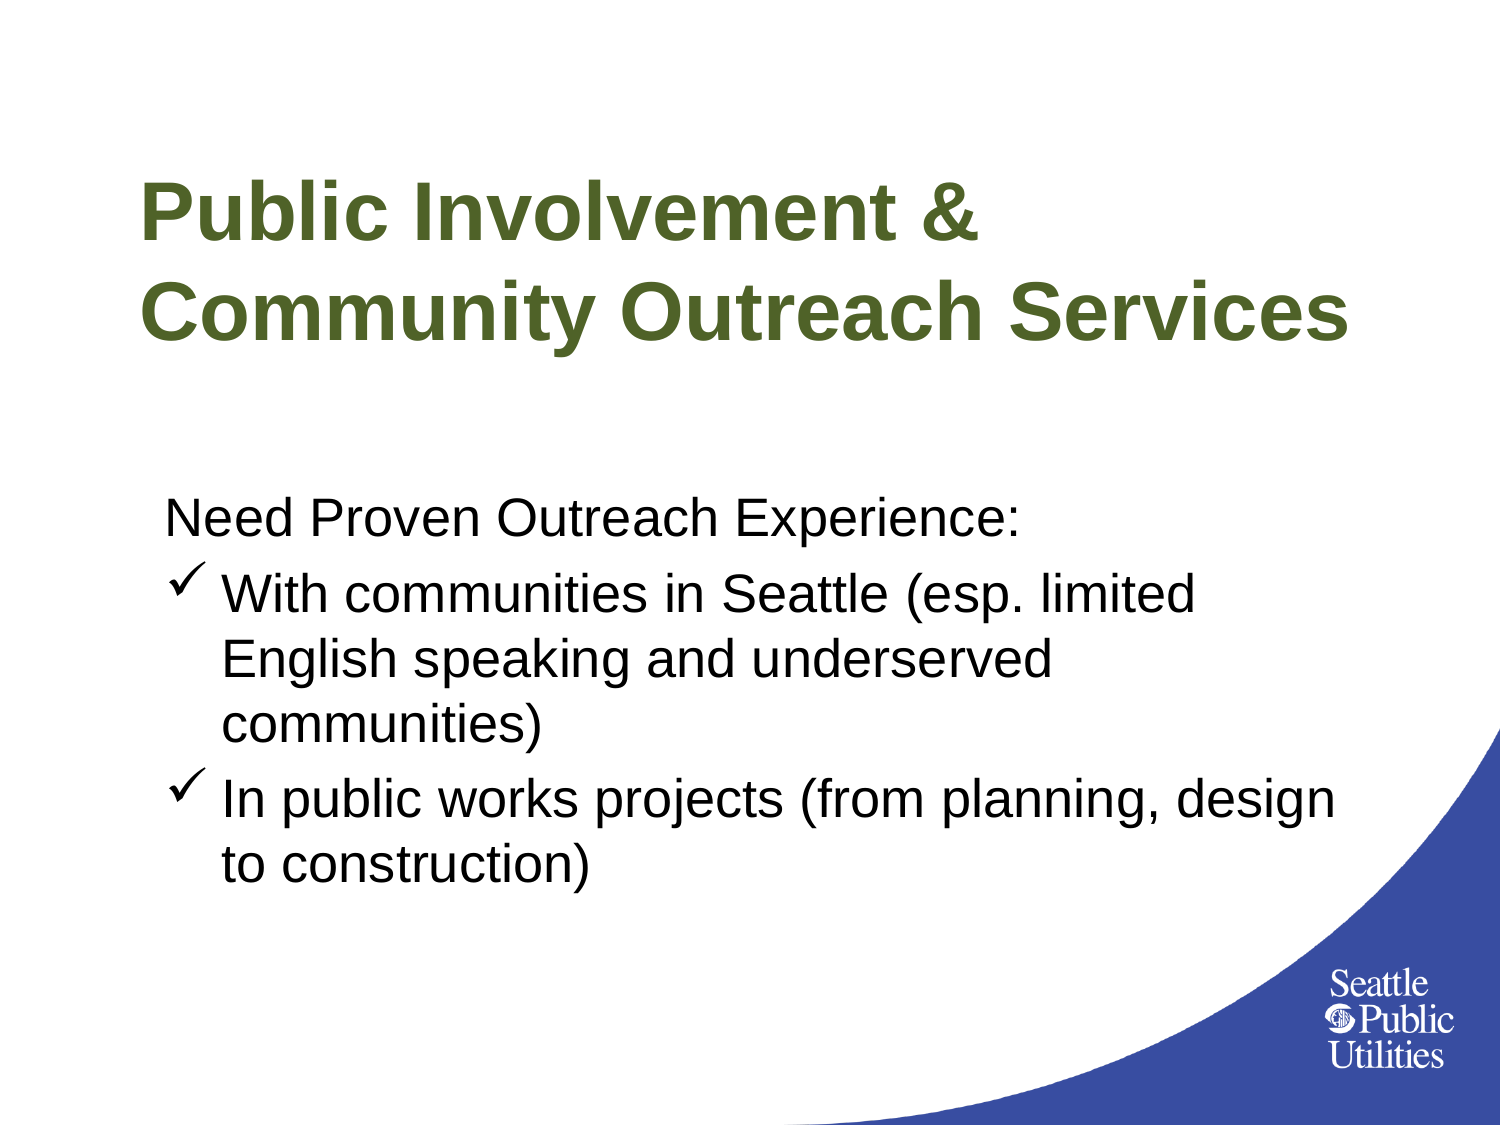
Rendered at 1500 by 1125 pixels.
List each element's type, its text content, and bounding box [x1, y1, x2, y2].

picture [784, 726, 1500, 1125]
title Public Involvement & Community Outreach Services [125, 149, 1463, 450]
list Need Proven Outreach Experience: With communities in Seattle (esp. limited English speaking and underserved communities) In public works projects (from planning, design to construction) [150, 474, 1363, 925]
